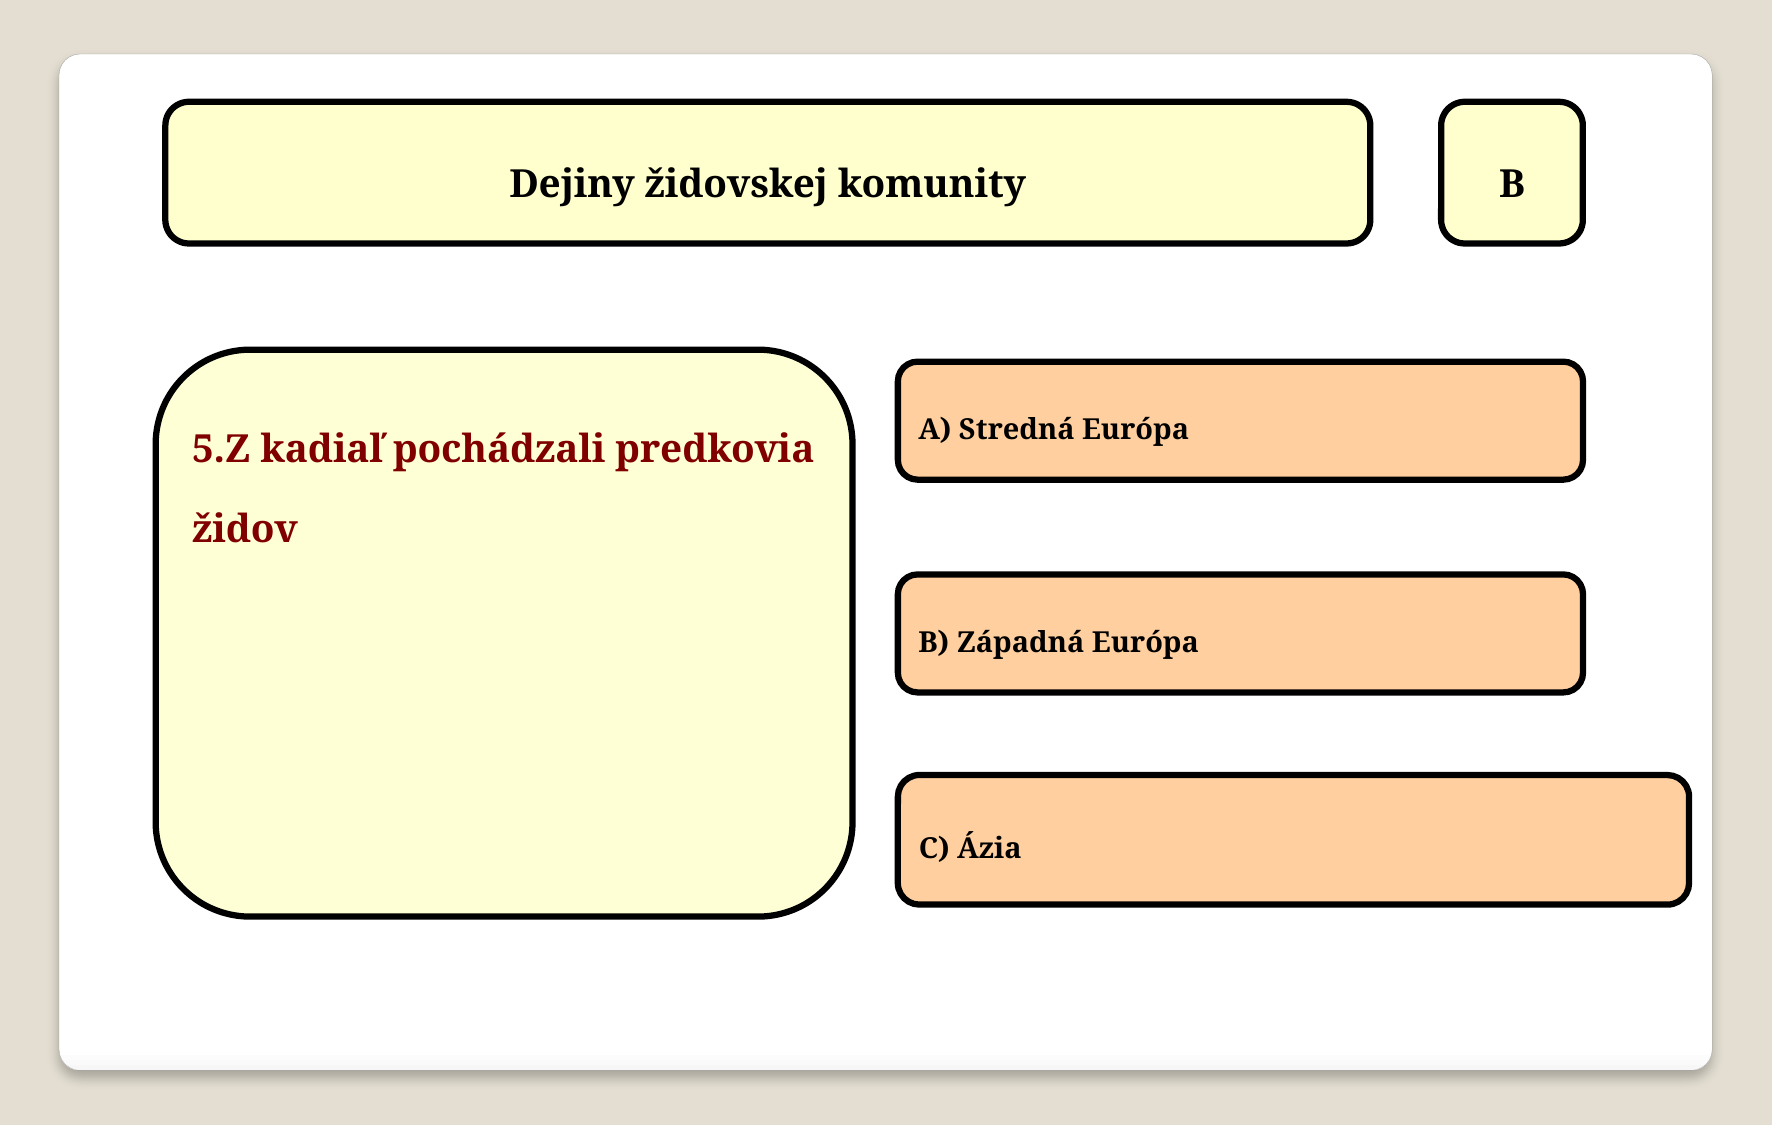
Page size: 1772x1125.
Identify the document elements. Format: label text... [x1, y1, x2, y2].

text_box A) Stredná Európa [897, 361, 1584, 480]
text_box C) Ázia [897, 774, 1690, 905]
text_box B [1441, 101, 1583, 244]
text_box Dejiny židovskej komunity [165, 101, 1371, 244]
text_box B) Západná Európa [897, 574, 1584, 693]
text_box 5.Z kadiaľ pochádzali predkovia židov [155, 349, 853, 917]
